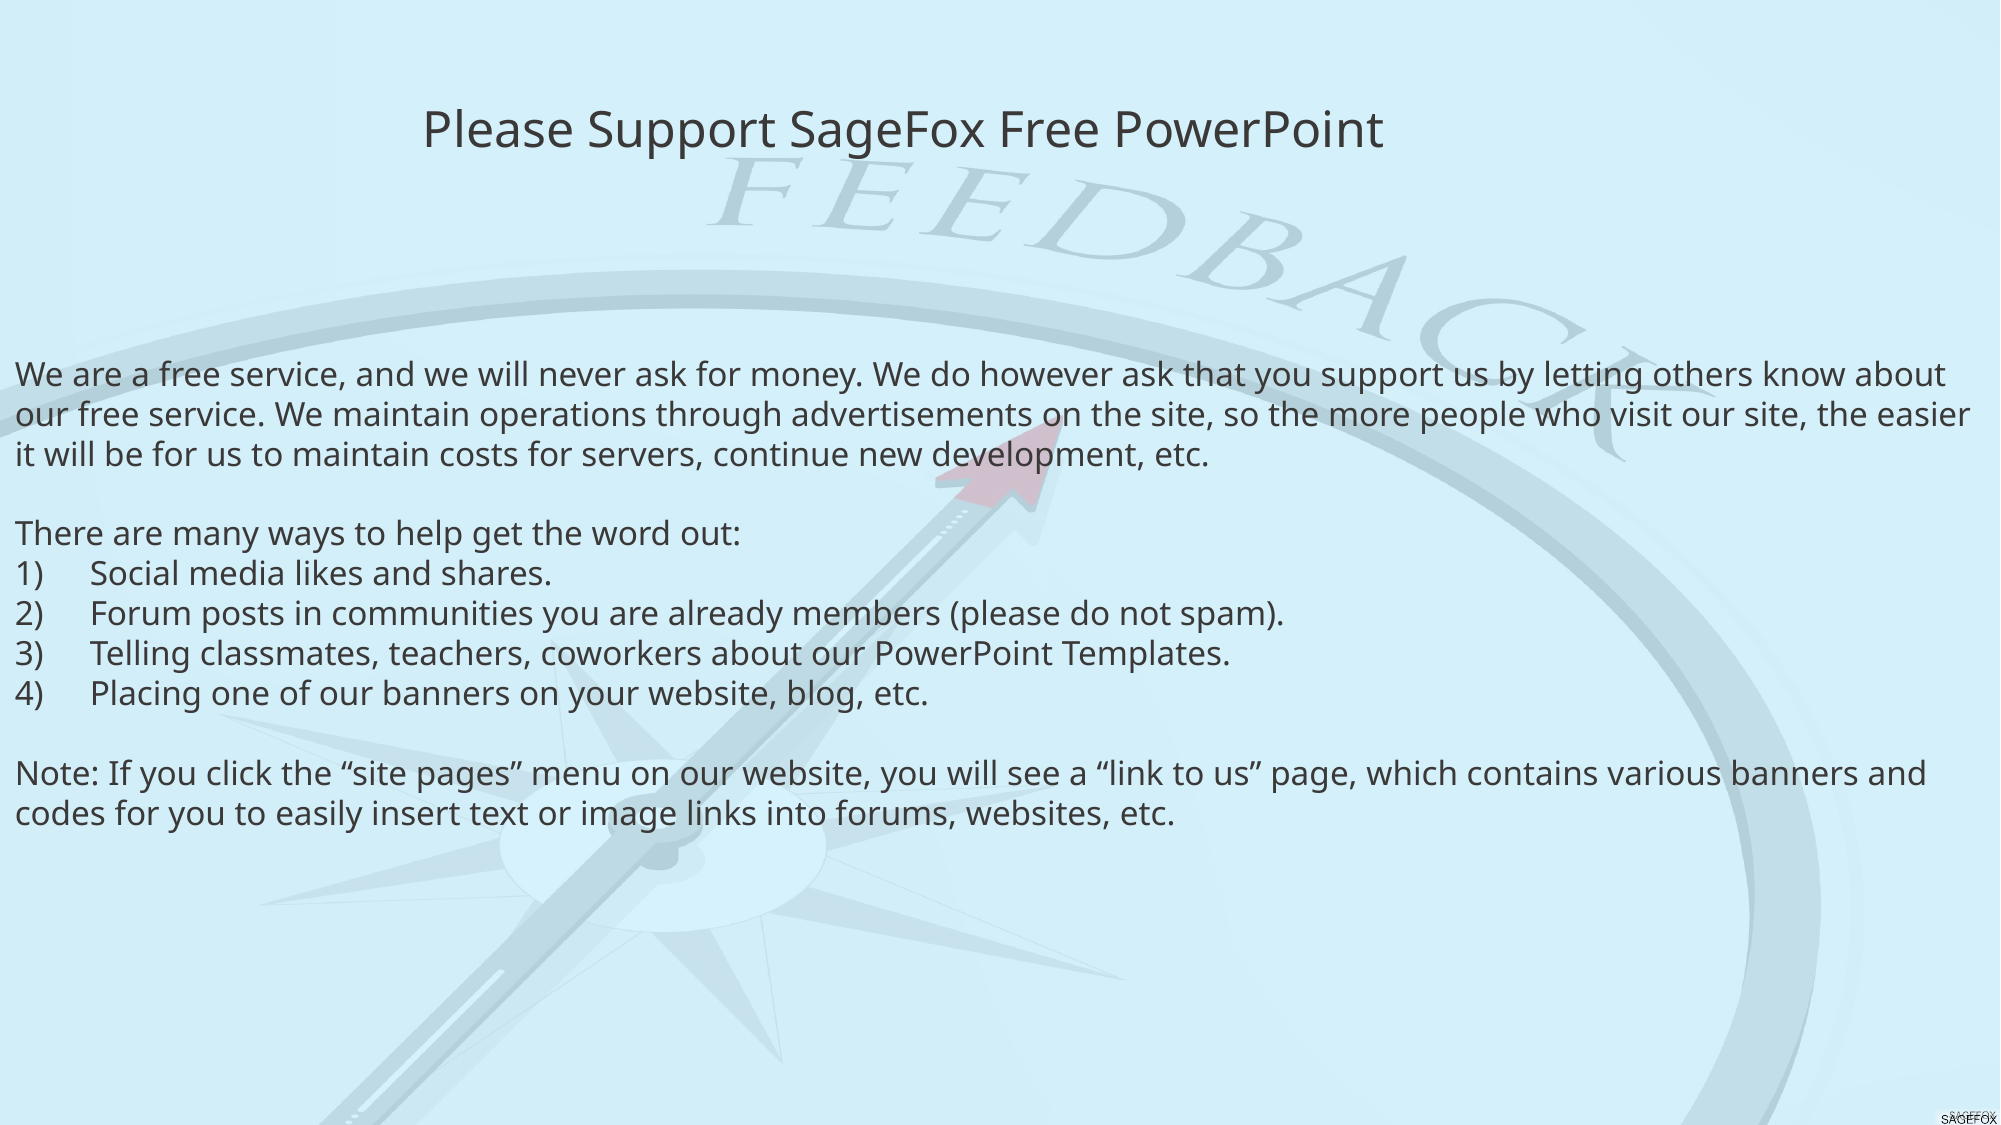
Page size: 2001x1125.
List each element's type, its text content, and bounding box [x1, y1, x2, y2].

text_box We are a free service, and we will never ask for money. We do however ask that you support us by letting others know about our free service. We maintain operations through advertisements on the site, so the more people who visit our site, the easier it will be for us to maintain costs for servers, continue new development, etc. There are many ways to help get the word out: Social media likes and shares. Forum posts in communities you are already members (please do not spam). Telling classmates, teachers, coworkers about our PowerPoint Templates. Placing one of our banners on your website, blog, etc. Note: If you click the “site pages” menu on our website, you will see a “link to us” page, which contains various banners and codes for you to easily insert text or image links into forums, websites, etc. [0, 0, 2000, 1125]
picture [1938, 1114, 1999, 1125]
title Please Support SageFox Free PowerPoint [363, 72, 1444, 190]
